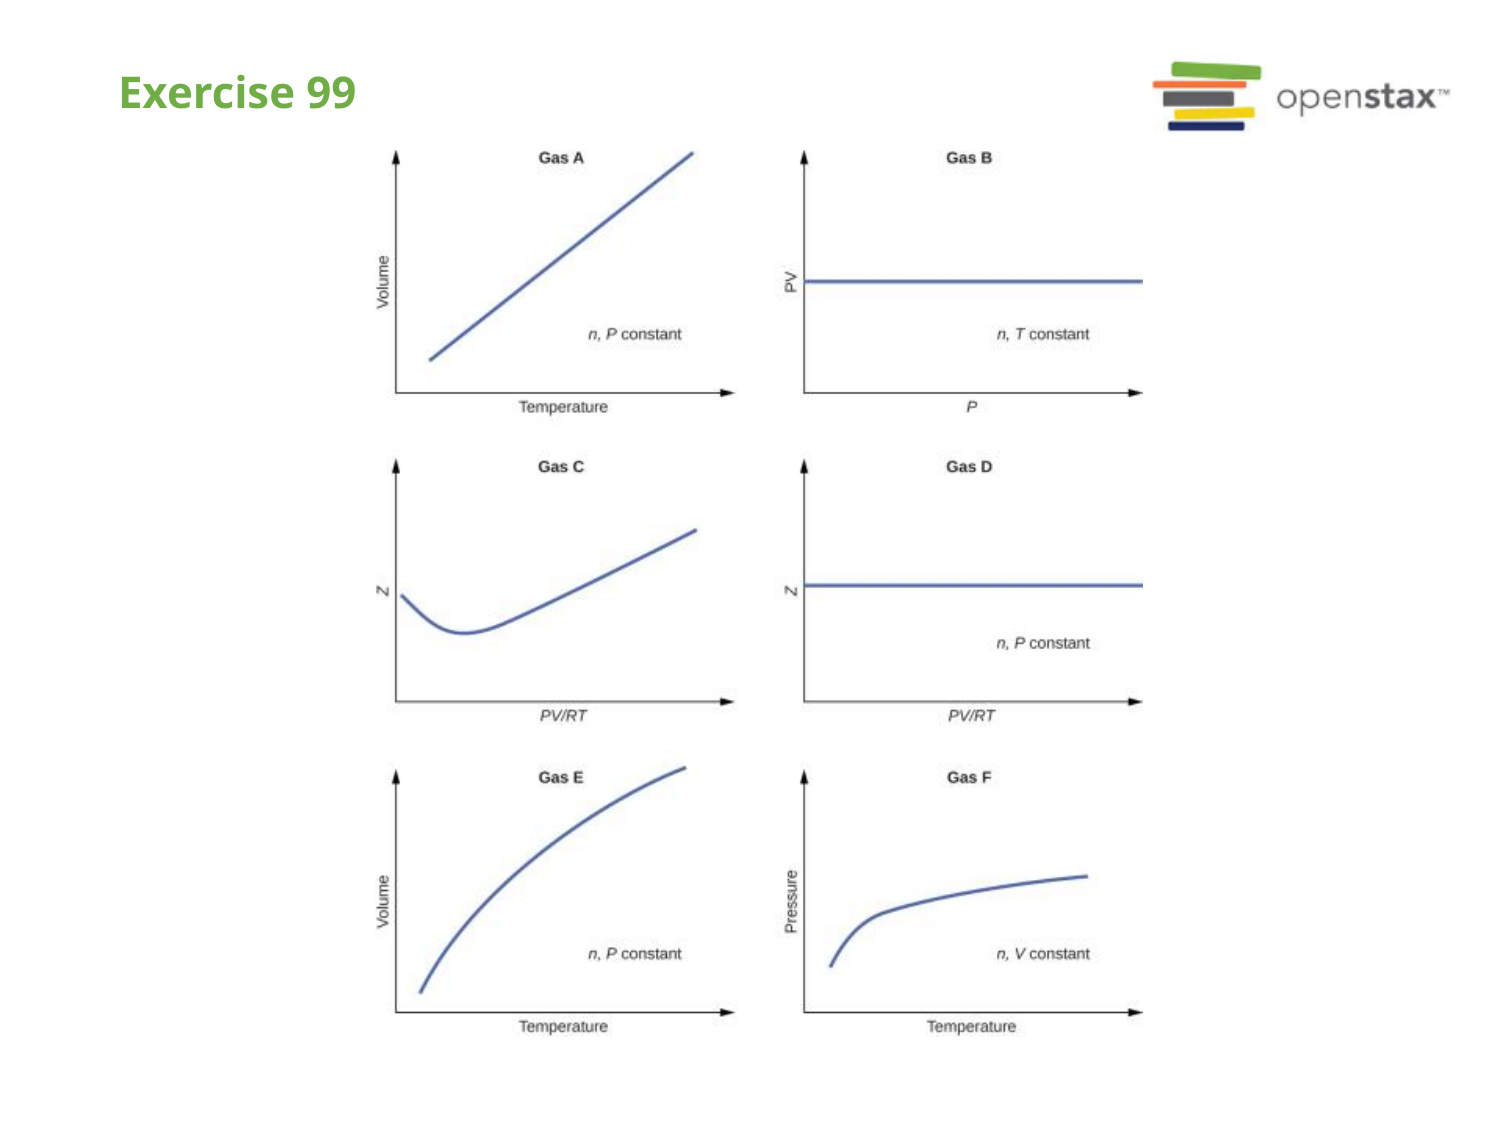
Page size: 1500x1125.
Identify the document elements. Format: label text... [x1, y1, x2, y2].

title Exercise 99 [103, 59, 1397, 130]
picture [375, 150, 1143, 1037]
picture [1151, 59, 1452, 134]
